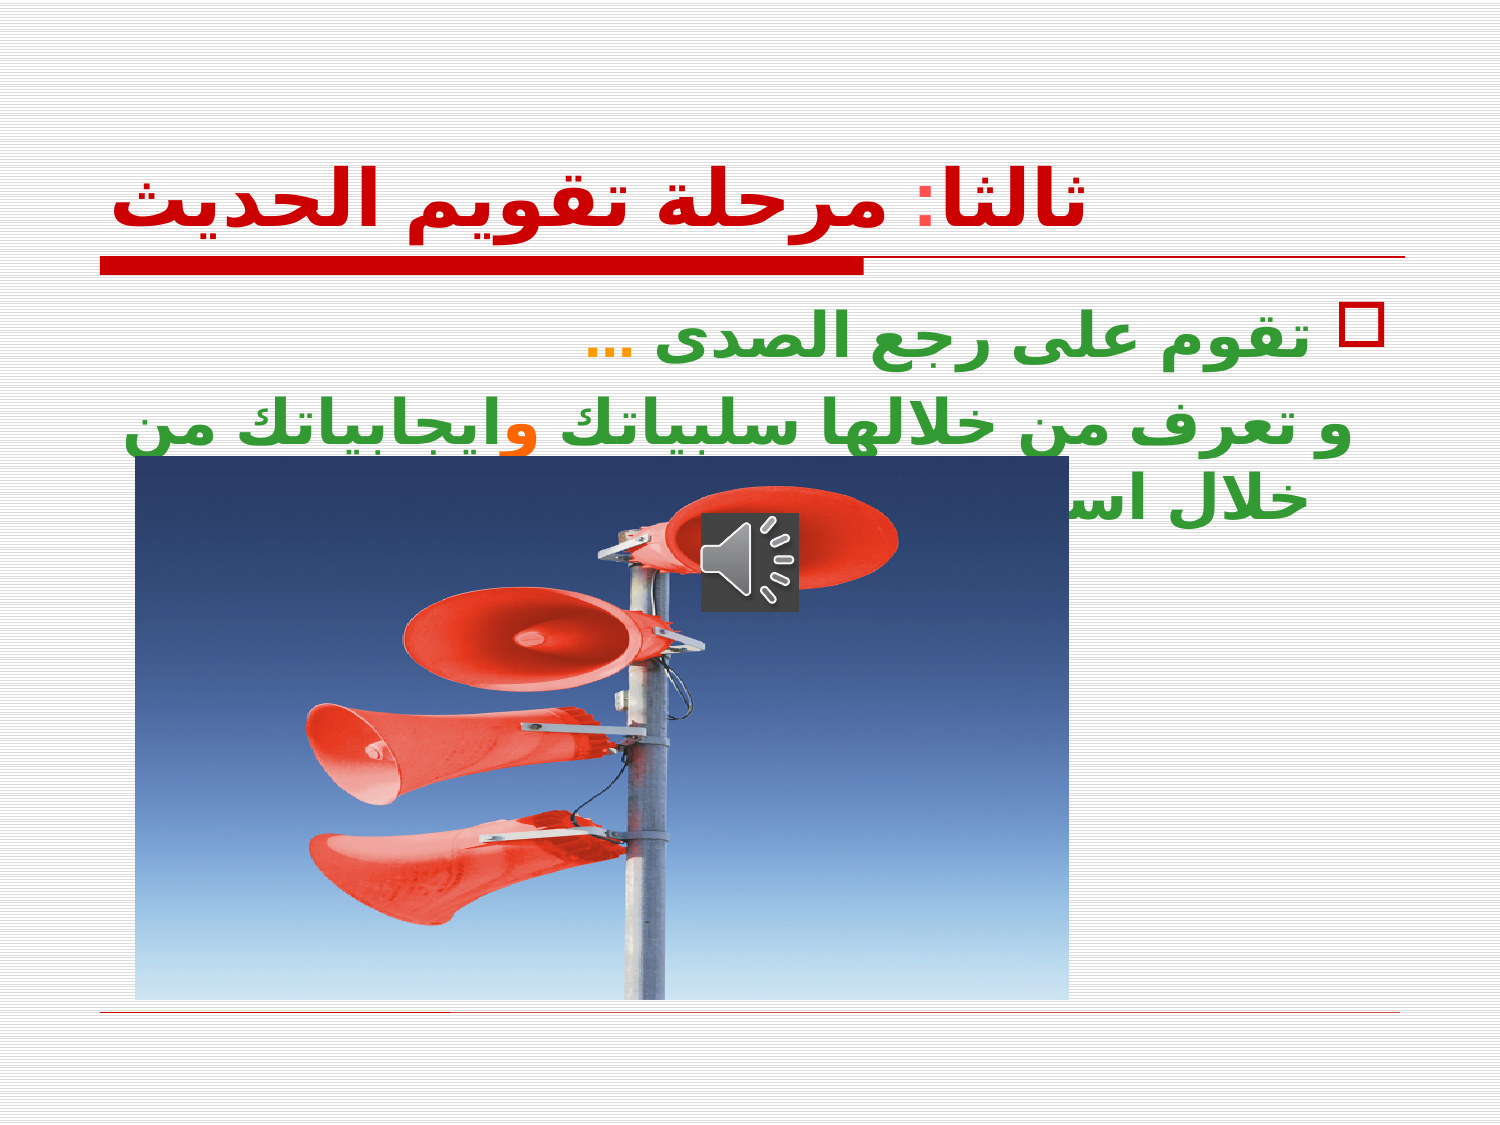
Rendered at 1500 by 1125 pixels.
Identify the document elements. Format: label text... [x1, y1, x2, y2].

picture [135, 455, 1070, 1000]
list تقوم على رجع الصدى ... و تعرف من خلالها سلبياتك وايجابياتك من خلال استبانة أو غيرها .... [92, 287, 1406, 988]
title ثالثا: مرحلة تقويم الحديث [94, 50, 1407, 250]
